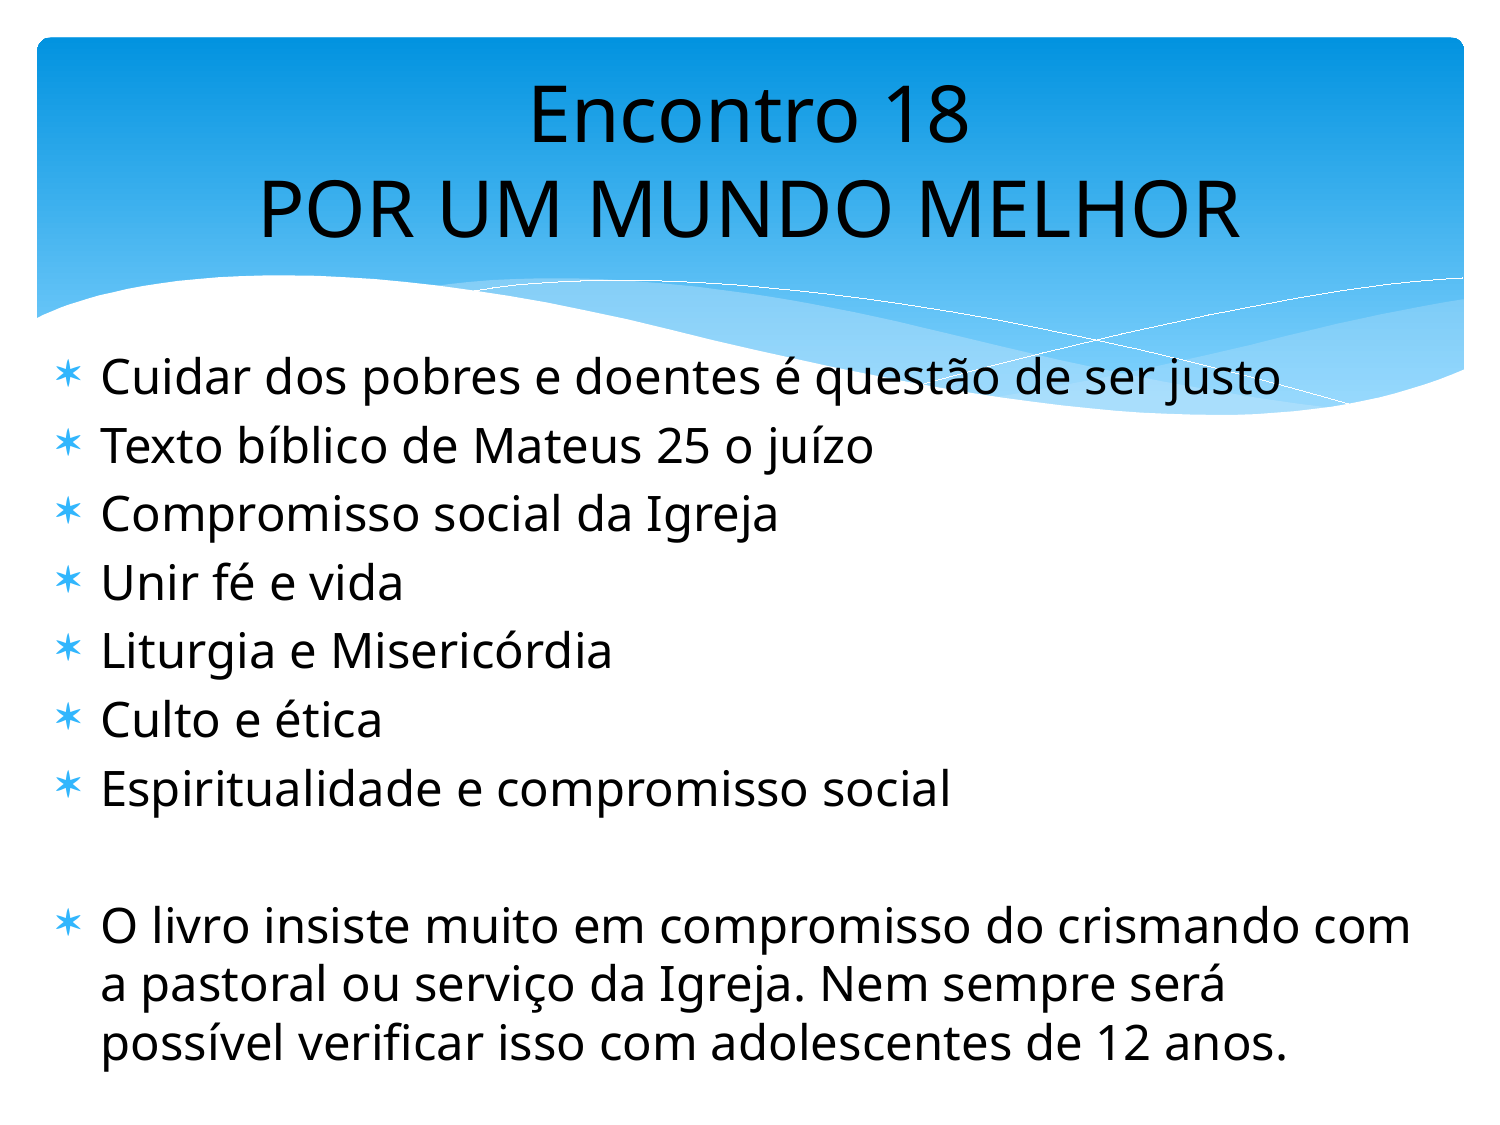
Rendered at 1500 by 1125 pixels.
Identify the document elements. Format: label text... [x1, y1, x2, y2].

list Cuidar dos pobres e doentes é questão de ser justo Texto bíblico de Mateus 25 o juízo Compromisso social da Igreja Unir fé e vida Liturgia e Misericórdia Culto e ética Espiritualidade e compromisso social O livro insiste muito em compromisso do crismando com a pastoral ou serviço da Igreja. Nem sempre será possível verificar isso com adolescentes de 12 anos. [41, 338, 1436, 1083]
title Encontro 18 POR UM MUNDO MELHOR [75, 55, 1425, 261]
